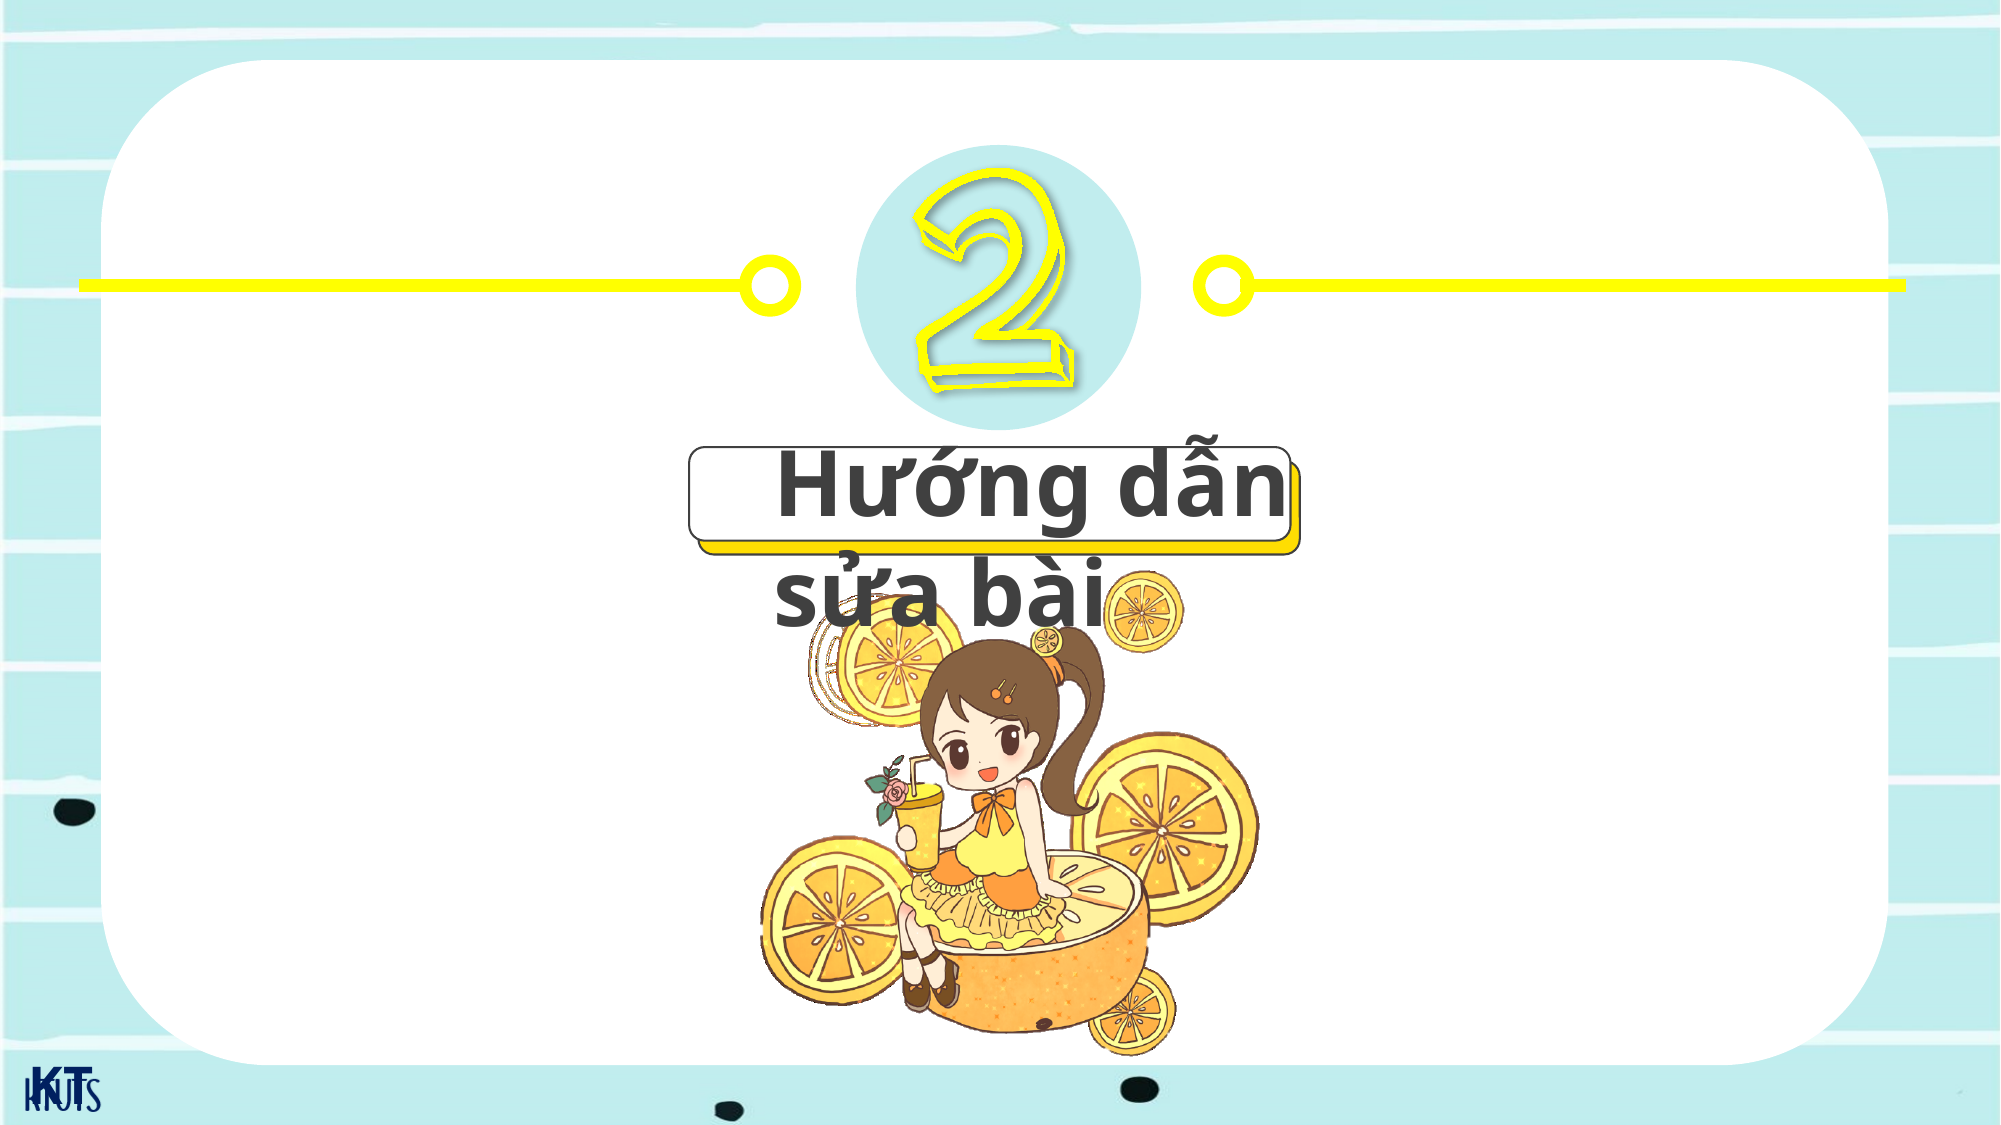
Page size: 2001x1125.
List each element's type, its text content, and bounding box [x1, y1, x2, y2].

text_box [689, 447, 1300, 555]
text_box [912, 168, 1074, 393]
text_box [744, 259, 796, 312]
text_box Hướng dẫn sửa bài [758, 417, 1329, 547]
picture [0, 0, 2001, 1125]
text_box [854, 143, 1143, 417]
text_box [1198, 259, 1250, 312]
